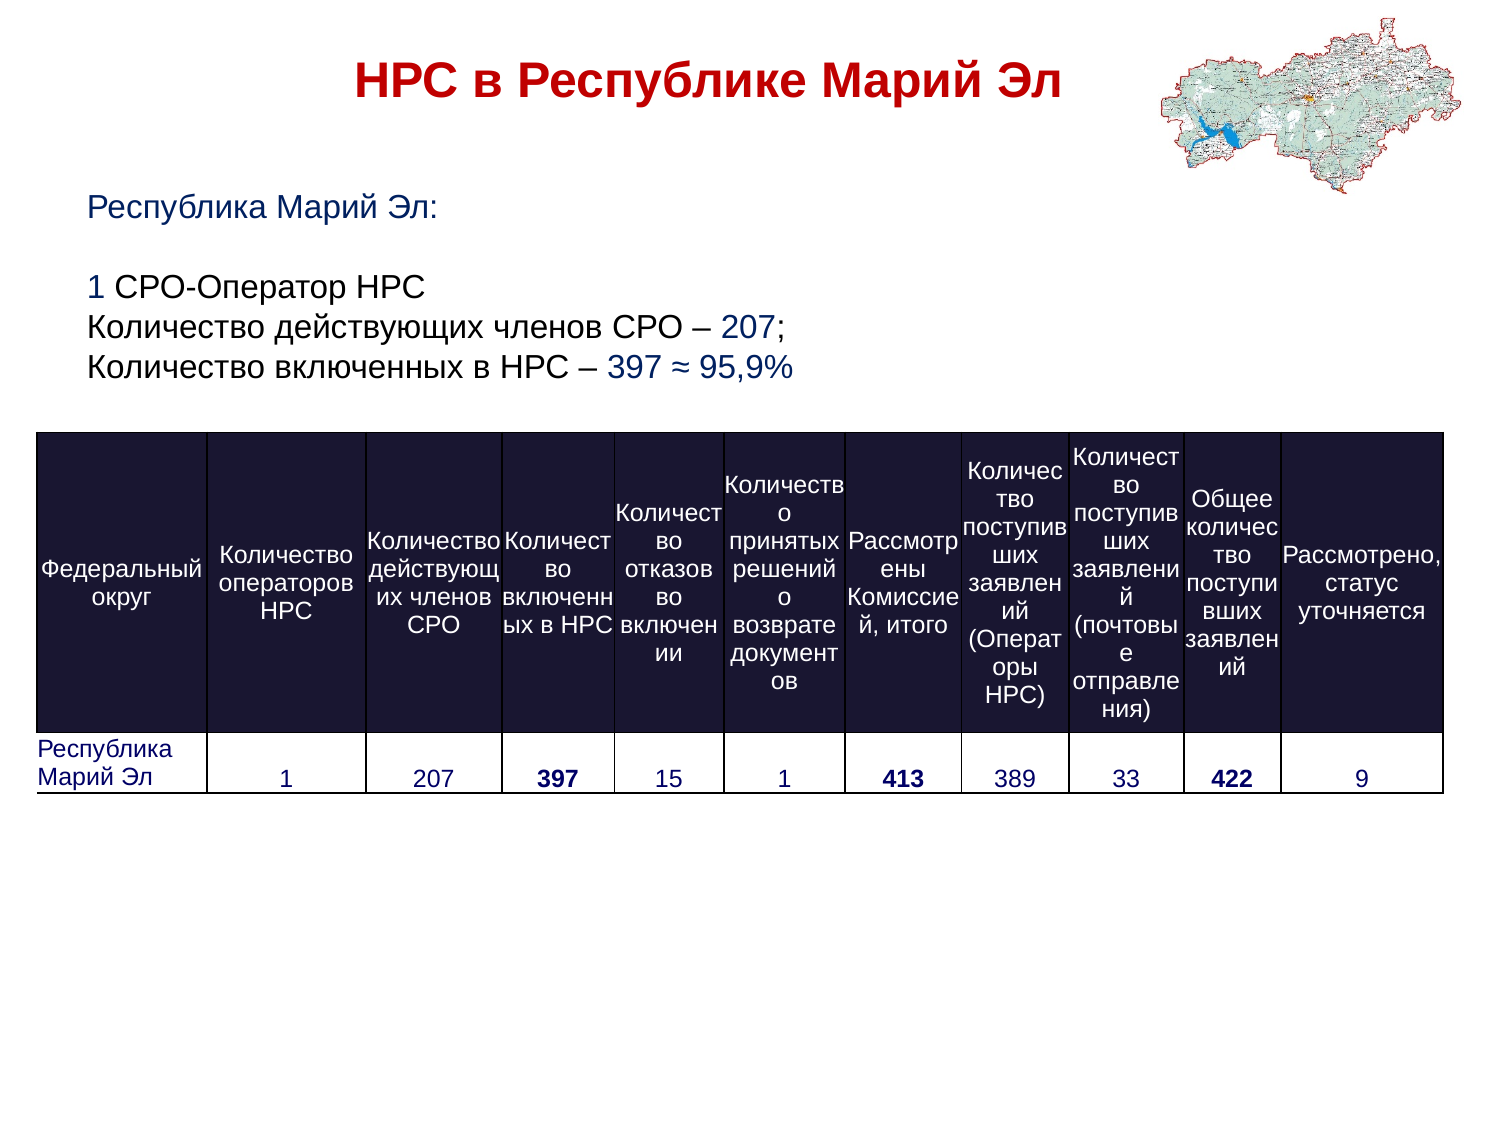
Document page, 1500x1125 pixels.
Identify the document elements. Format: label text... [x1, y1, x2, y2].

table_cell 397 [503, 733, 614, 792]
table_cell 422 [1185, 733, 1280, 792]
table_cell 413 [846, 733, 961, 792]
table_cell 15 [615, 733, 723, 792]
table_cell 33 [1070, 733, 1183, 792]
text_box Республика Марий Эл: 1 СРО-Оператор НРС Количество действующих членов СРО – 207; Количество включенных в НРС – 397 ≈ 95,9% [72, 178, 931, 393]
text_box НРС в Республике Марий Эл [0, 37, 1153, 112]
table_cell 9 [1282, 733, 1442, 792]
picture [1158, 16, 1464, 196]
table_cell 389 [962, 733, 1068, 792]
table_header Количество включенных в НРС [503, 433, 614, 732]
table_cell 1 [725, 733, 844, 792]
table_header Количество действующих членов СРО [367, 433, 501, 732]
table_cell 1 [208, 733, 365, 792]
table_header Количество операторов НРС [208, 433, 365, 732]
table_header Рассмотрено, статус уточняется [1282, 433, 1442, 732]
table_cell 207 [367, 733, 501, 792]
table_cell Республика Марий Эл [37, 733, 206, 792]
table_header Общее количество поступивших заявлений [1185, 433, 1280, 732]
table_header Количество поступивших заявлений (Операторы НРС) [962, 433, 1068, 732]
table_header Рассмотрены Комиссией, итого [846, 433, 961, 732]
table_header Количество отказов во включении [615, 433, 723, 732]
table_header Федеральный округ [38, 433, 206, 732]
table_header Количество поступивших заявлений (почтовые отправления) [1070, 433, 1183, 732]
table_header Количество принятых решений о возврате документов [725, 433, 844, 732]
